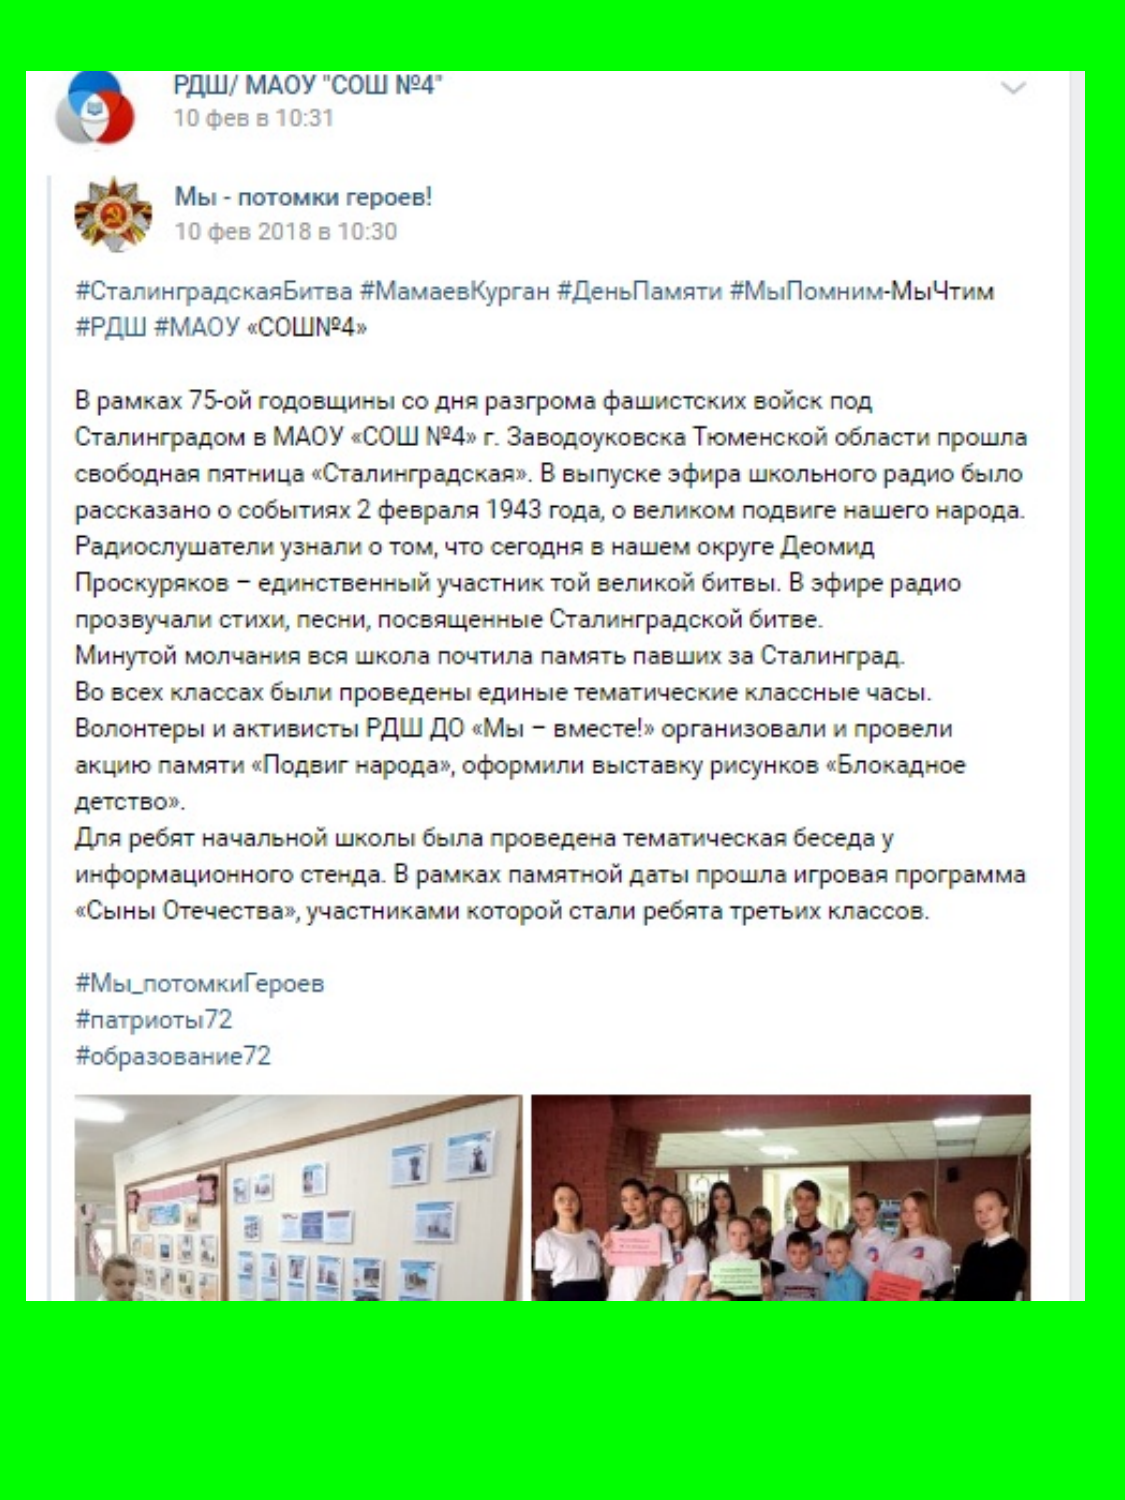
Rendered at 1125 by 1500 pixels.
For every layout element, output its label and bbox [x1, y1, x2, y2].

list [26, 71, 1085, 1301]
